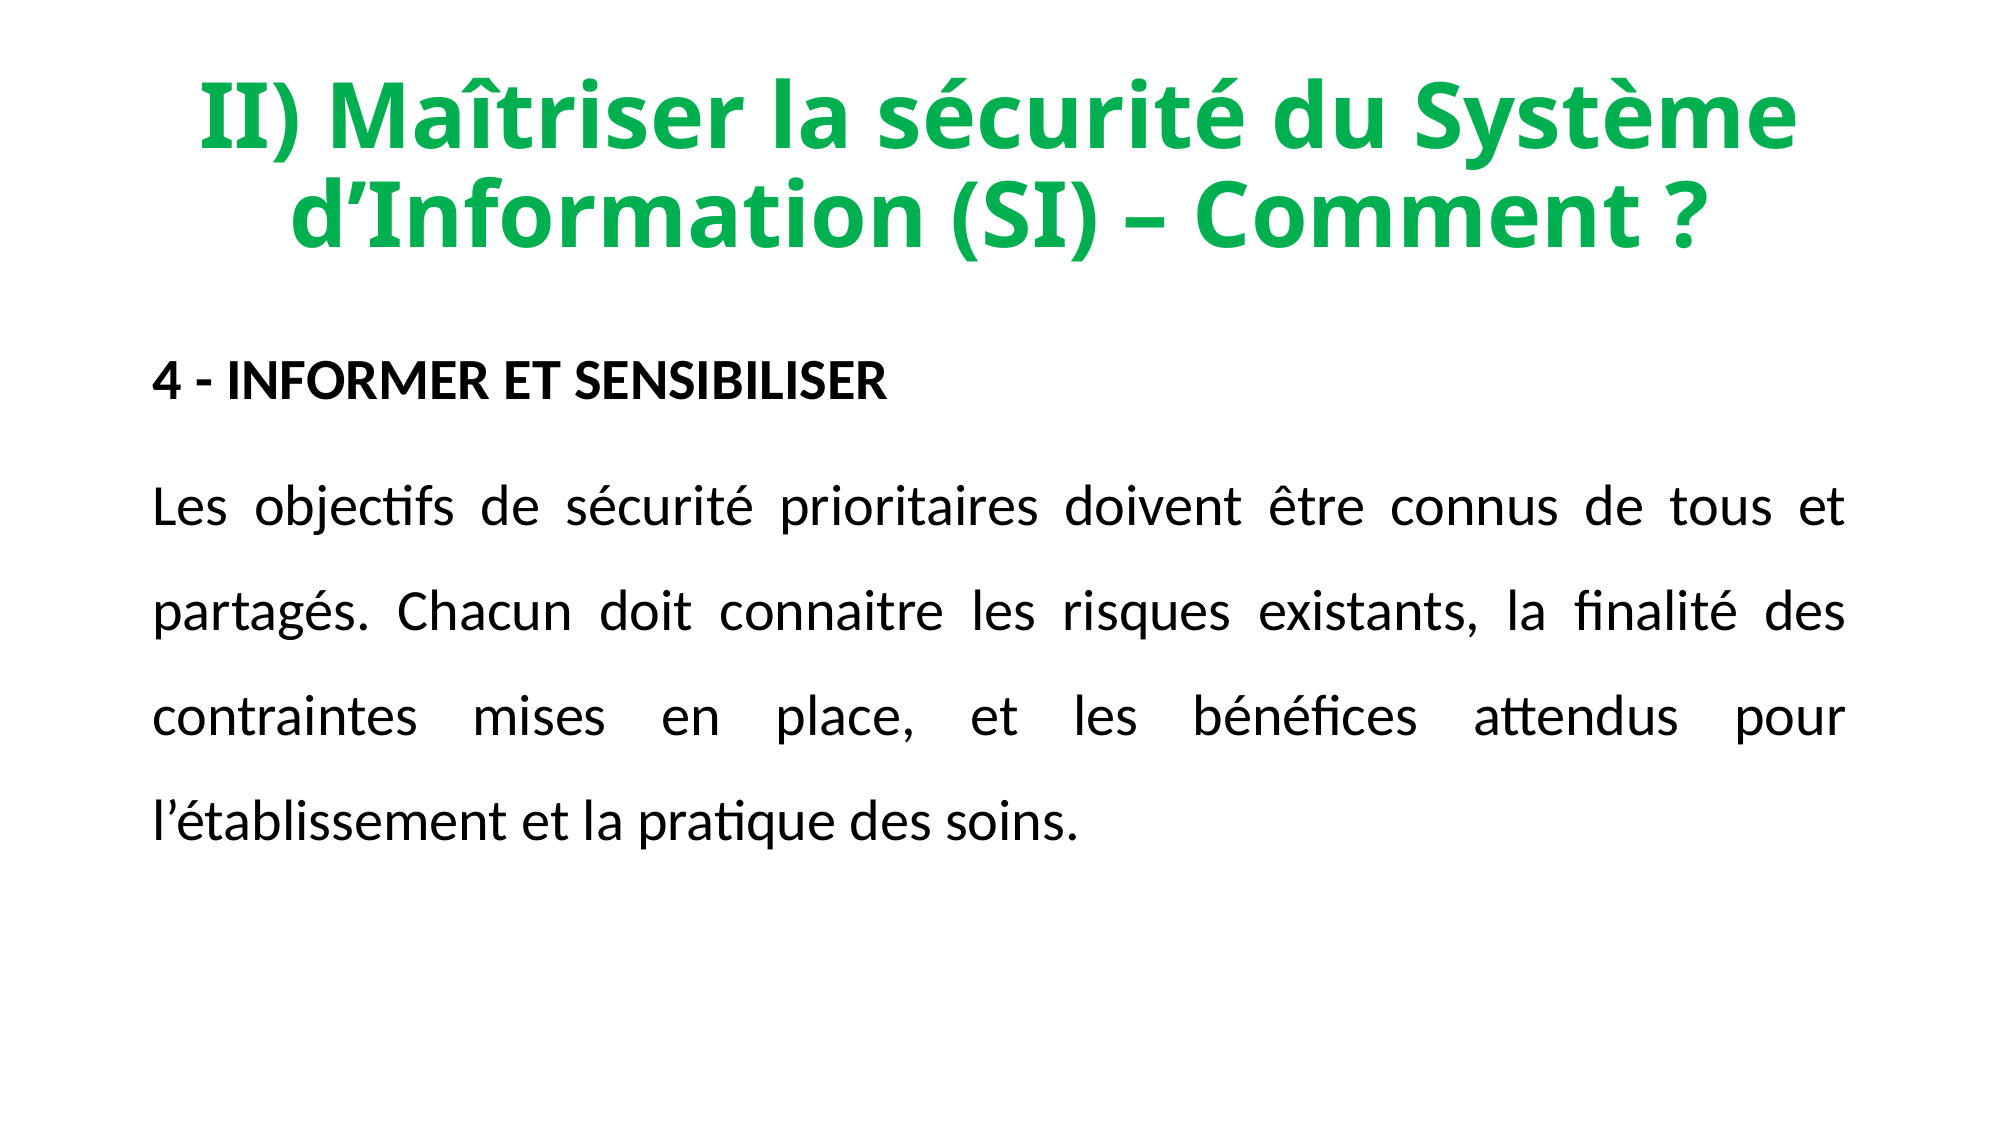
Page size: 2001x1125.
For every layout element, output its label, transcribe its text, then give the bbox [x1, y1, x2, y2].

title II) Maîtriser la sécurité du Système d’Information (SI) – Comment ? [137, 59, 1863, 278]
list 4 - INFORMER ET SENSIBILISER Les objectifs de sécurité prioritaires doivent être connus de tous et partagés. Chacun doit connaitre les risques existants, la finalité des contraintes mises en place, et les bénéfices attendus pour l’établissement et la pratique des soins. [137, 299, 1863, 1014]
